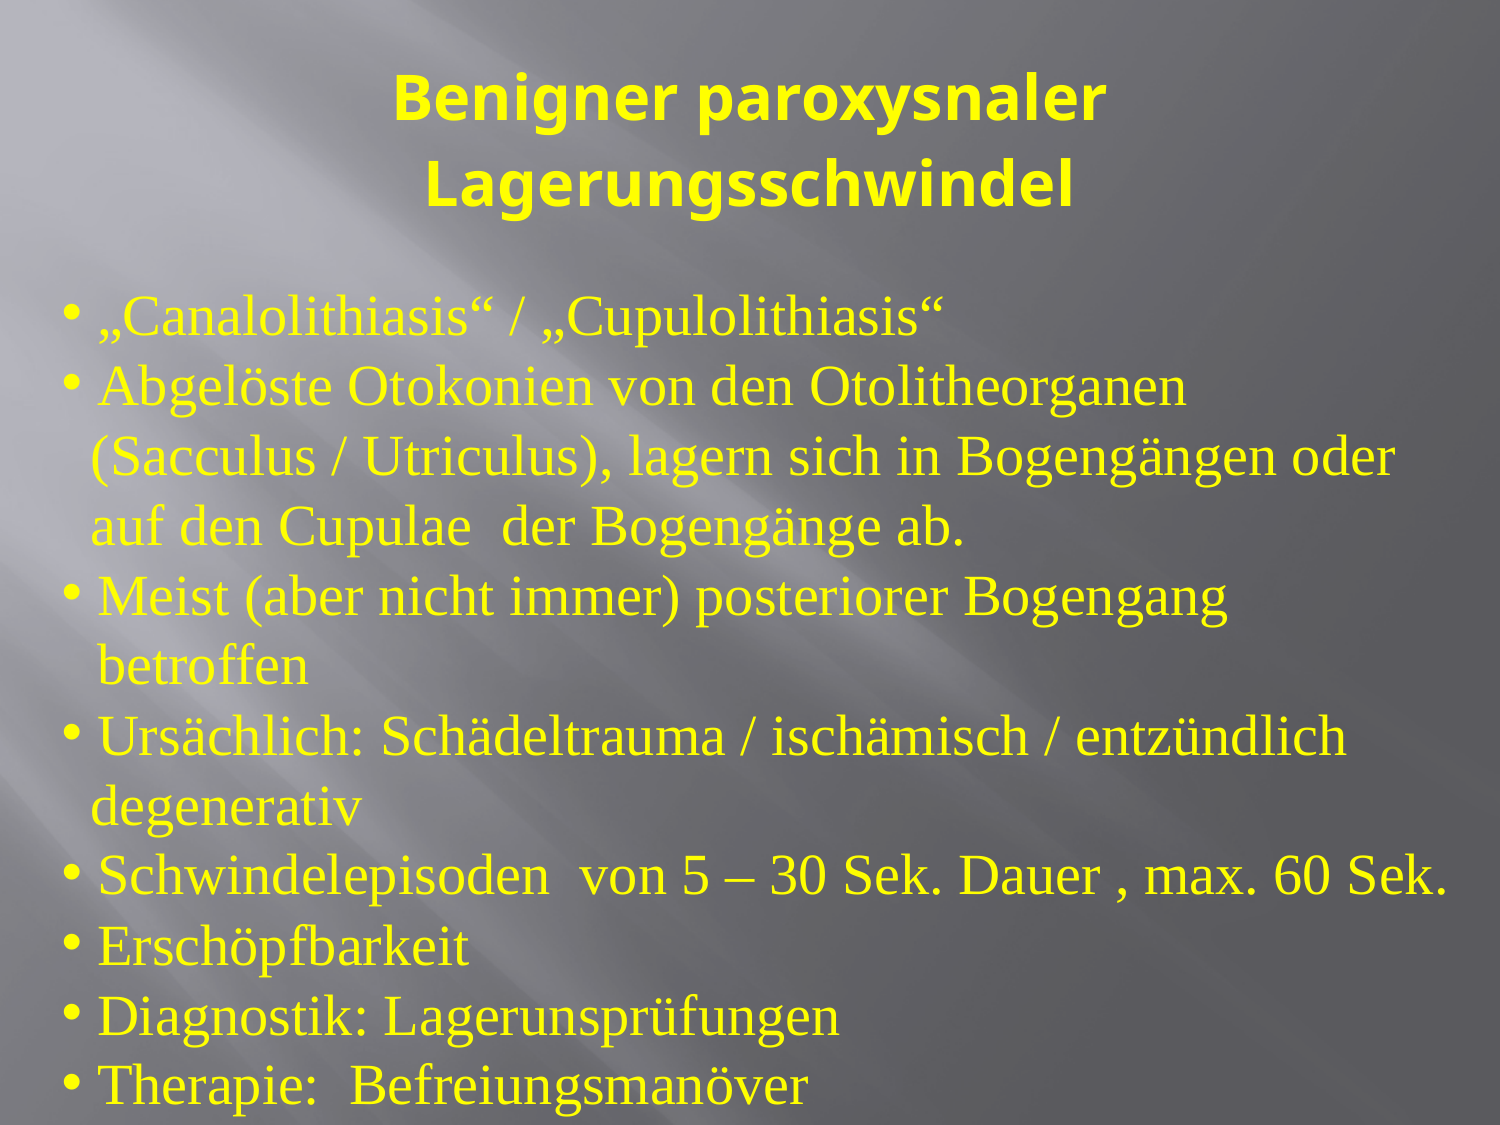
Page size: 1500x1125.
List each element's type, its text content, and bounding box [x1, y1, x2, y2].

text_box „Canalolithiasis“ / „Cupulolithiasis“ Abgelöste Otokonien von den Otolitheorganen (Sacculus / Utriculus), lagern sich in Bogengängen oder auf den Cupulae der Bogengänge ab. Meist (aber nicht immer) posteriorer Bogengang betroffen Ursächlich: Schädeltrauma / ischämisch / entzündlich degenerativ Schwindelepisoden von 5 – 30 Sek. Dauer , max. 60 Sek. Erschöpfbarkeit Diagnostik: Lagerunsprüfungen Therapie: Befreiungsmanöver [46, 269, 1465, 1124]
title Benigner paroxysnaler Lagerungsschwindel [75, 45, 1425, 233]
